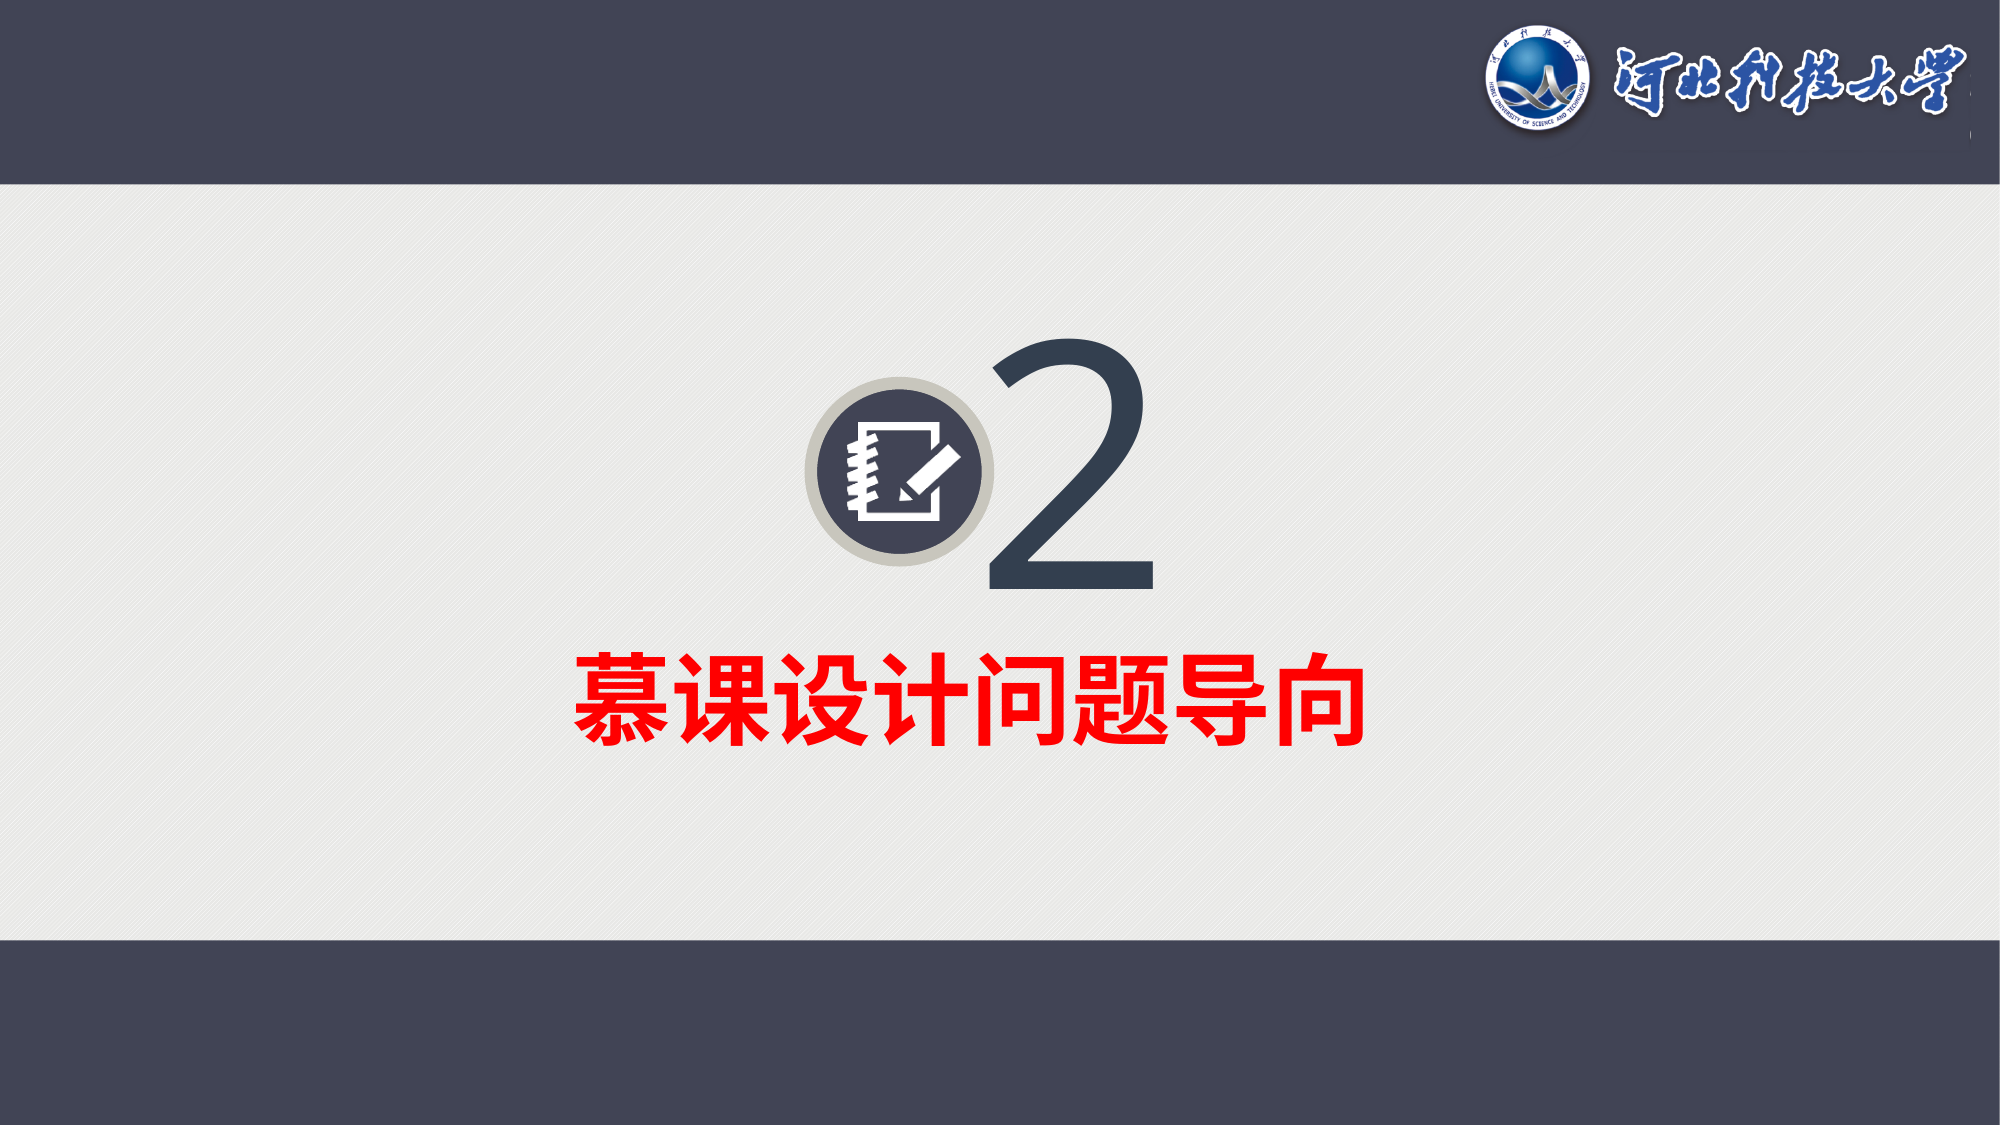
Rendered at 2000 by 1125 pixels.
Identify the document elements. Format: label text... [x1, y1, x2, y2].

text_box [0, 938, 2000, 1125]
text_box [0, 0, 2000, 186]
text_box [810, 382, 989, 561]
picture [1468, 0, 1972, 160]
text_box 2 [940, 243, 1205, 659]
text_box 慕课设计问题导向 [556, 570, 1420, 765]
